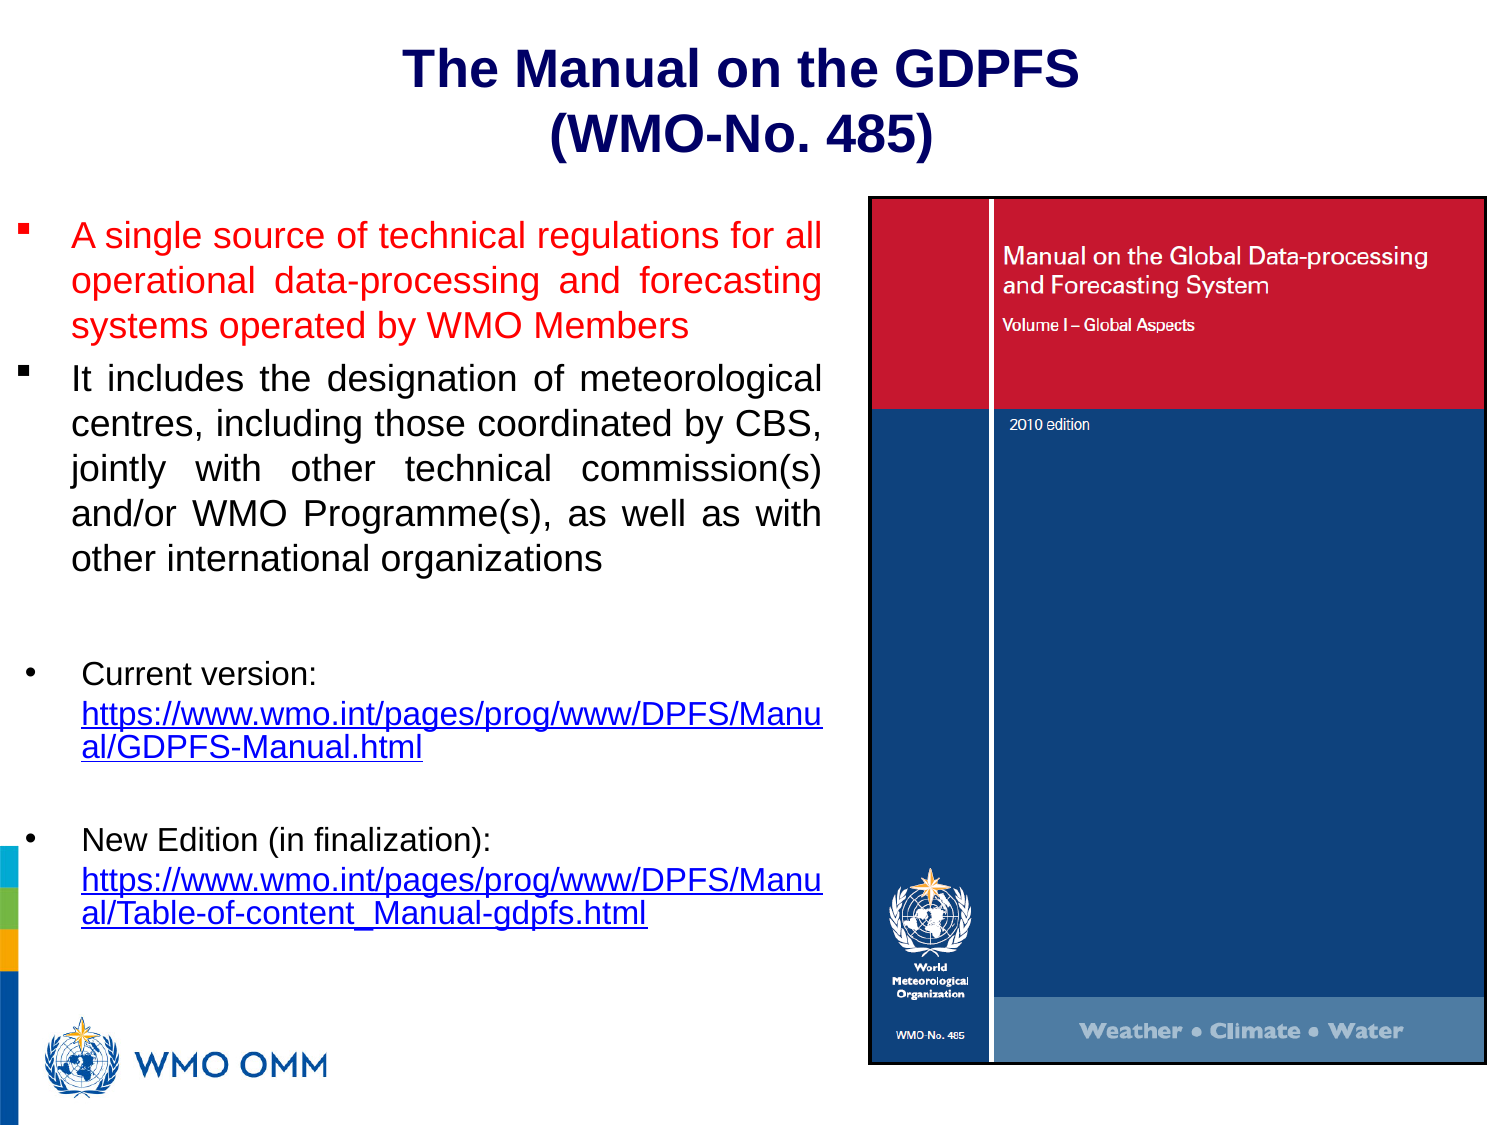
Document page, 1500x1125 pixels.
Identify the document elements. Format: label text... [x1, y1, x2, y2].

picture [0, 853, 327, 1125]
text_box The Manual on the GDPFS (WMO-No. 485) [0, 0, 1500, 197]
picture [868, 195, 1487, 1065]
text_box A single source of technical regulations for all operational data-processing and forecasting systems operated by WMO Members It includes the designation of meteorological centres, including those coordinated by CBS, jointly with other technical commission(s) and/or WMO Programme(s), as well as with other international organizations [0, 196, 838, 594]
list Current version: https://www.wmo.int/pages/prog/www/DPFS/Manual/GDPFS-Manual.html New Edition (in finalization): https://www.wmo.int/pages/prog/www/DPFS/Manual/Table-of-content_Manual-gdpfs.html [9, 644, 856, 997]
